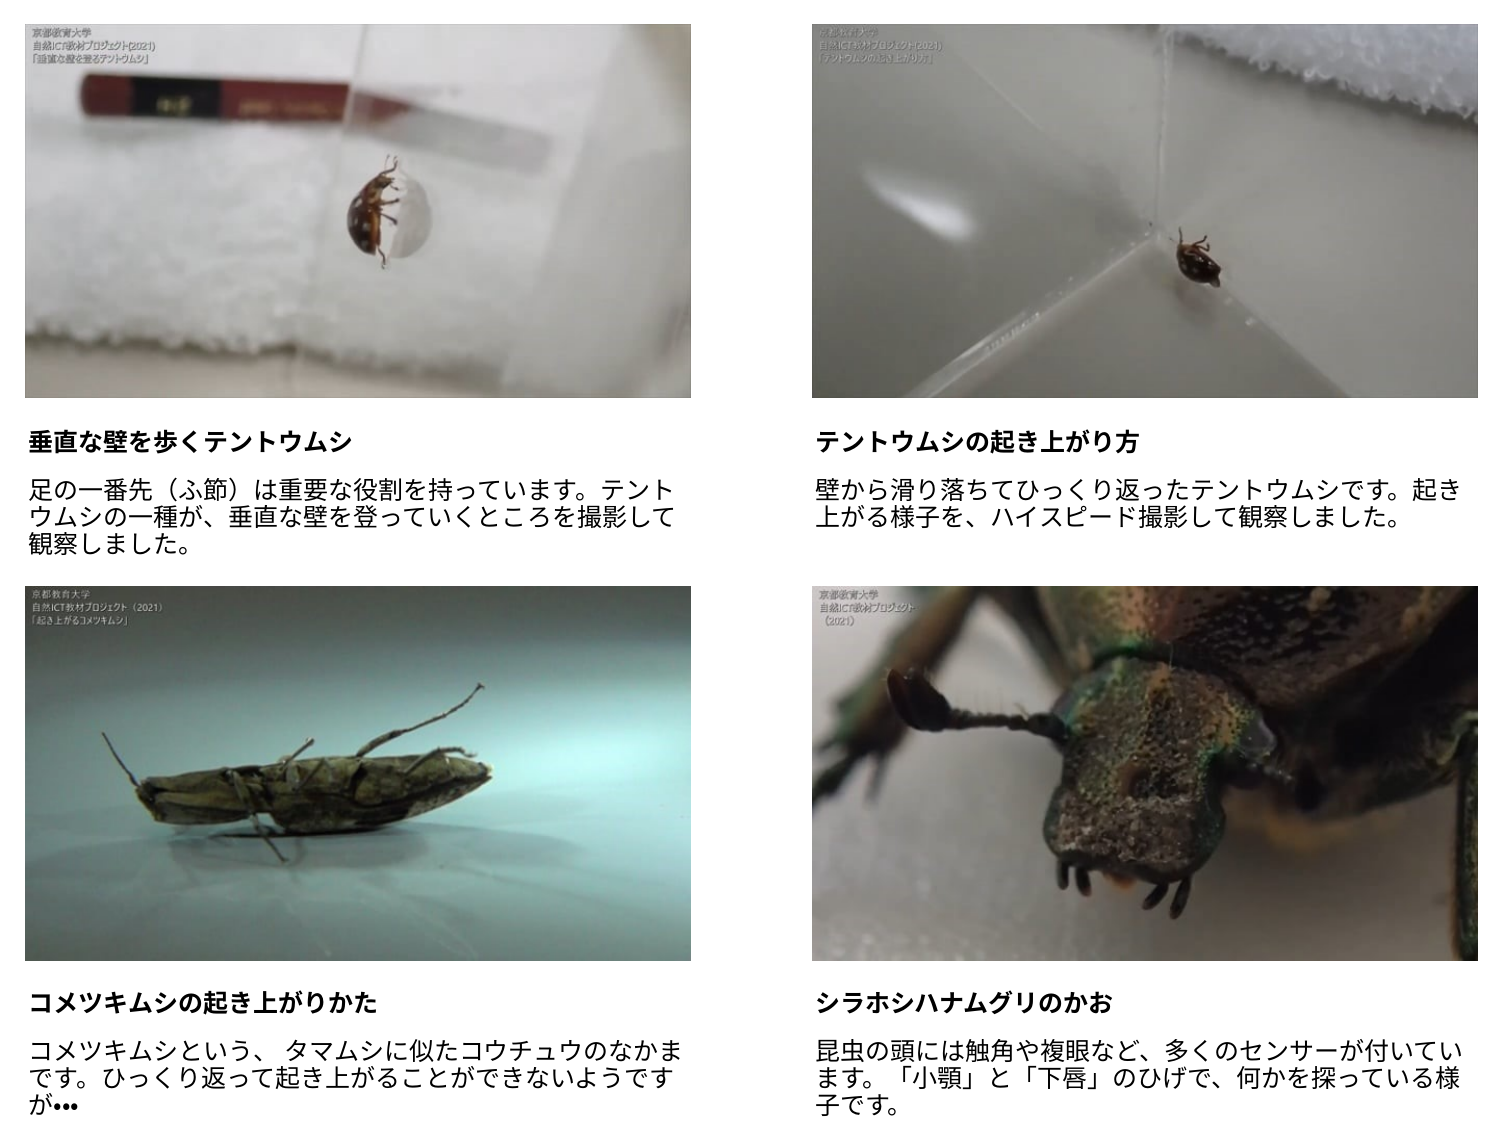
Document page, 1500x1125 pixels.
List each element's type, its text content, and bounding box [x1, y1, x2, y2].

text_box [25, 23, 692, 399]
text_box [811, 23, 1479, 399]
list テントウムシの起き上がり方 壁から滑り落ちてひっくり返ったテントウムシです。起き上がる様子を、ハイスピード撮影して観察しました。 [800, 422, 1490, 983]
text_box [25, 585, 692, 961]
list シラホシハナムグリのかお 昆虫の頭には触角や複眼など、多くのセンサーが付いています。「小顎」と「下唇」のひげで、何かを探っている様子です。 [800, 983, 1490, 1125]
list 垂直な壁を歩くテントウムシ 足の一番先（ふ節）は重要な役割を持っています。テントウムシの一種が、垂直な壁を登っていくところを撮影して観察しました。 [14, 422, 703, 1076]
list コメツキムシの起き上がりかた コメツキムシという、 タマムシに似たコウチュウのなかまです。ひっくり返って起き上がることができないようですが・・・ [14, 1076, 703, 1125]
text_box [811, 585, 1479, 961]
